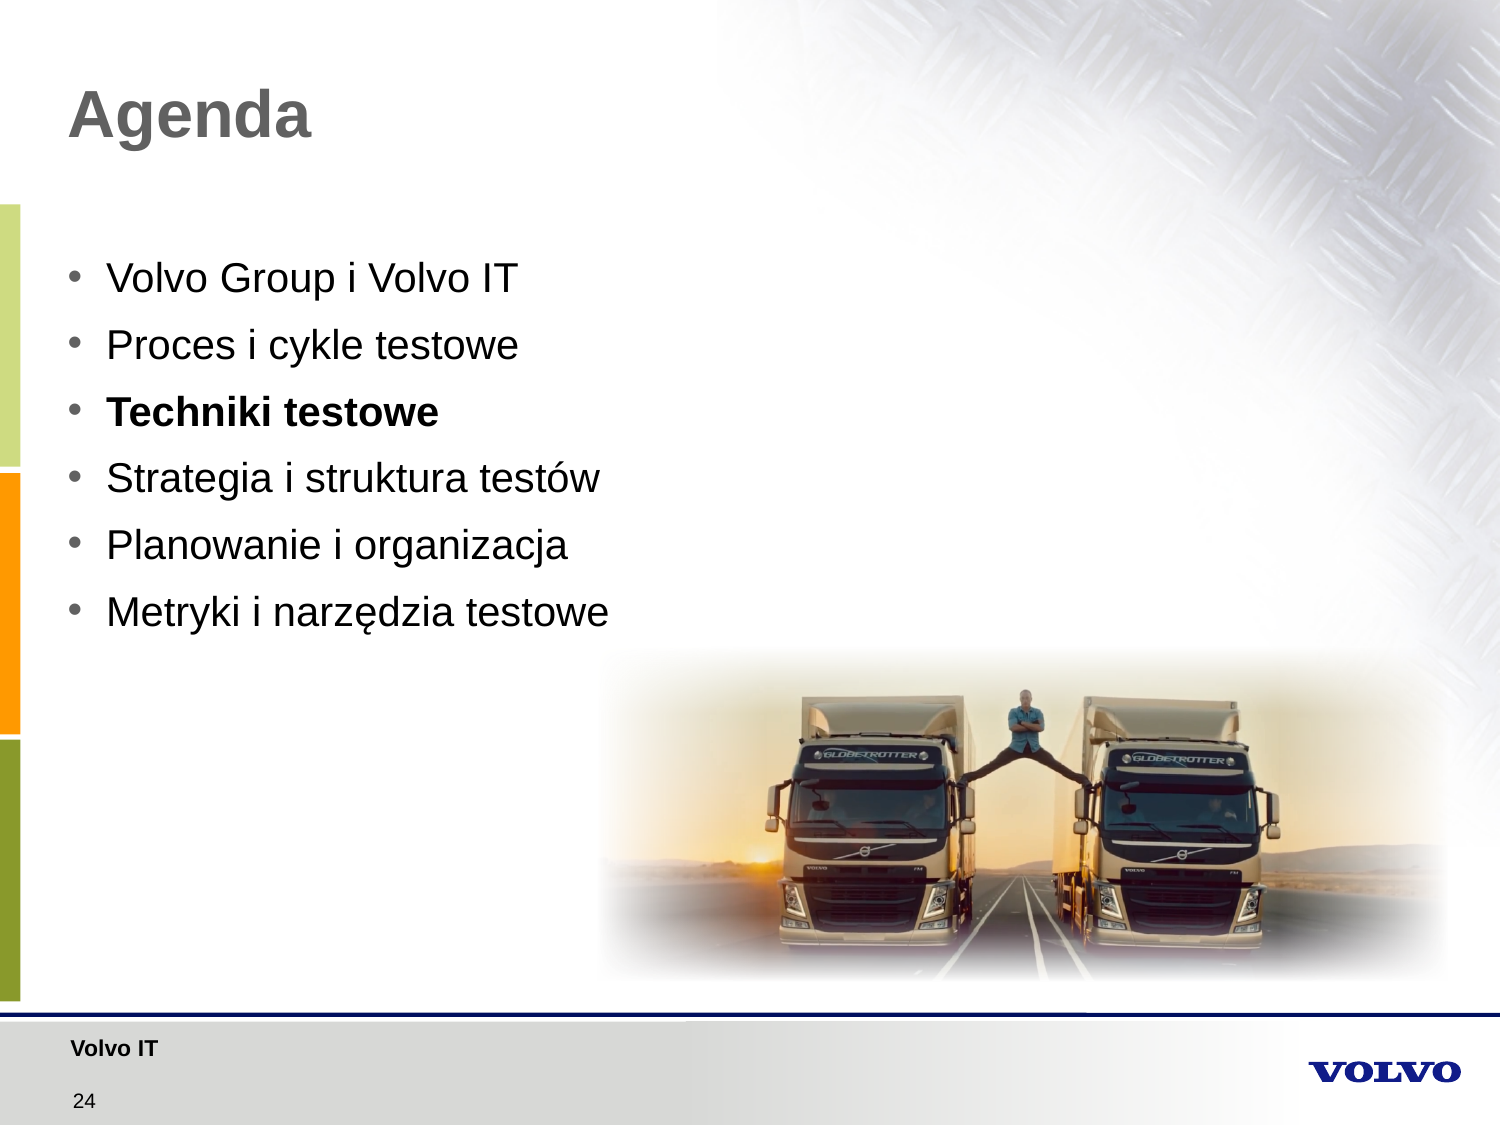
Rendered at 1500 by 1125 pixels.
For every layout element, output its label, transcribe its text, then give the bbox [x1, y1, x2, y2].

slide_number 24 [57, 1085, 123, 1121]
text_box Volvo Group i Volvo IT Proces i cykle testowe Techniki testowe Strategia i struktura testów Planowanie i organizacja Metryki i narzędzia testowe [52, 243, 1328, 947]
title Agenda [52, 72, 1430, 260]
picture [596, 0, 1500, 982]
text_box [0, 204, 21, 1002]
